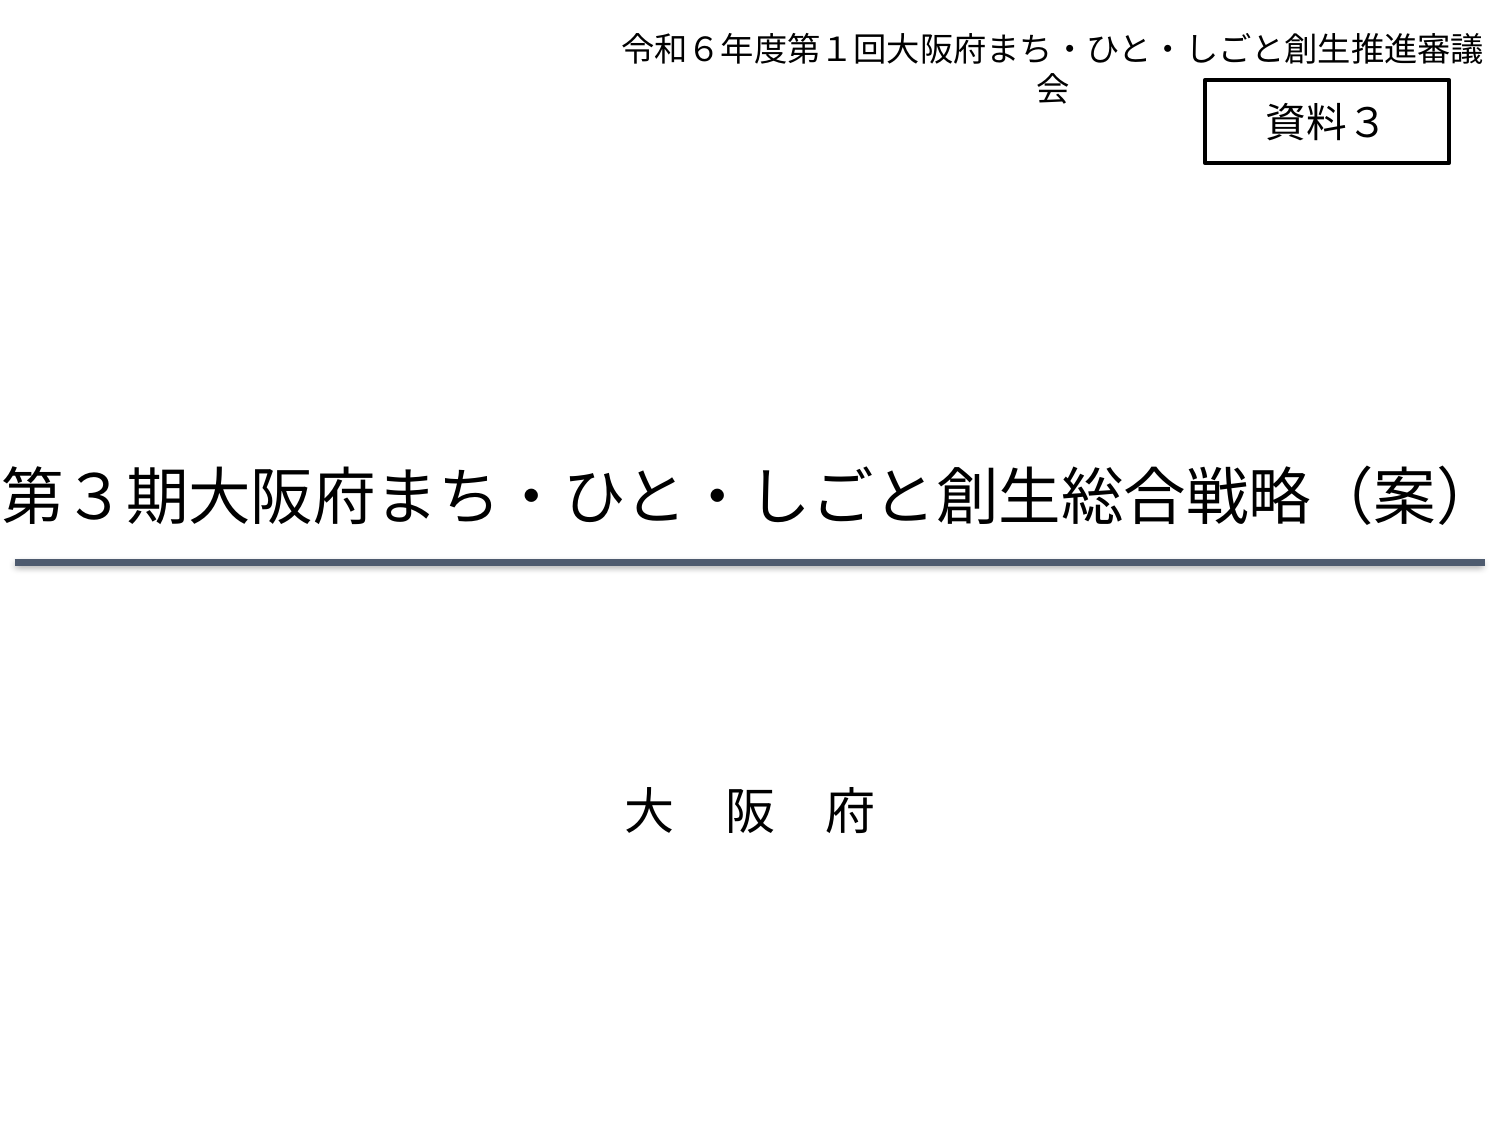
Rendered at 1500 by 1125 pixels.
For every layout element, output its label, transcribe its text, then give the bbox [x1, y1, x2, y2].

text_box 令和６年度第１回大阪府まち・ひと・しごと創生推進審議会 [606, 20, 1500, 116]
text_box 大 阪 府 [295, 763, 1205, 847]
text_box 資料３ [1203, 78, 1451, 165]
text_box 第３期大阪府まち・ひと・しごと創生総合戦略（案） [0, 449, 1500, 615]
